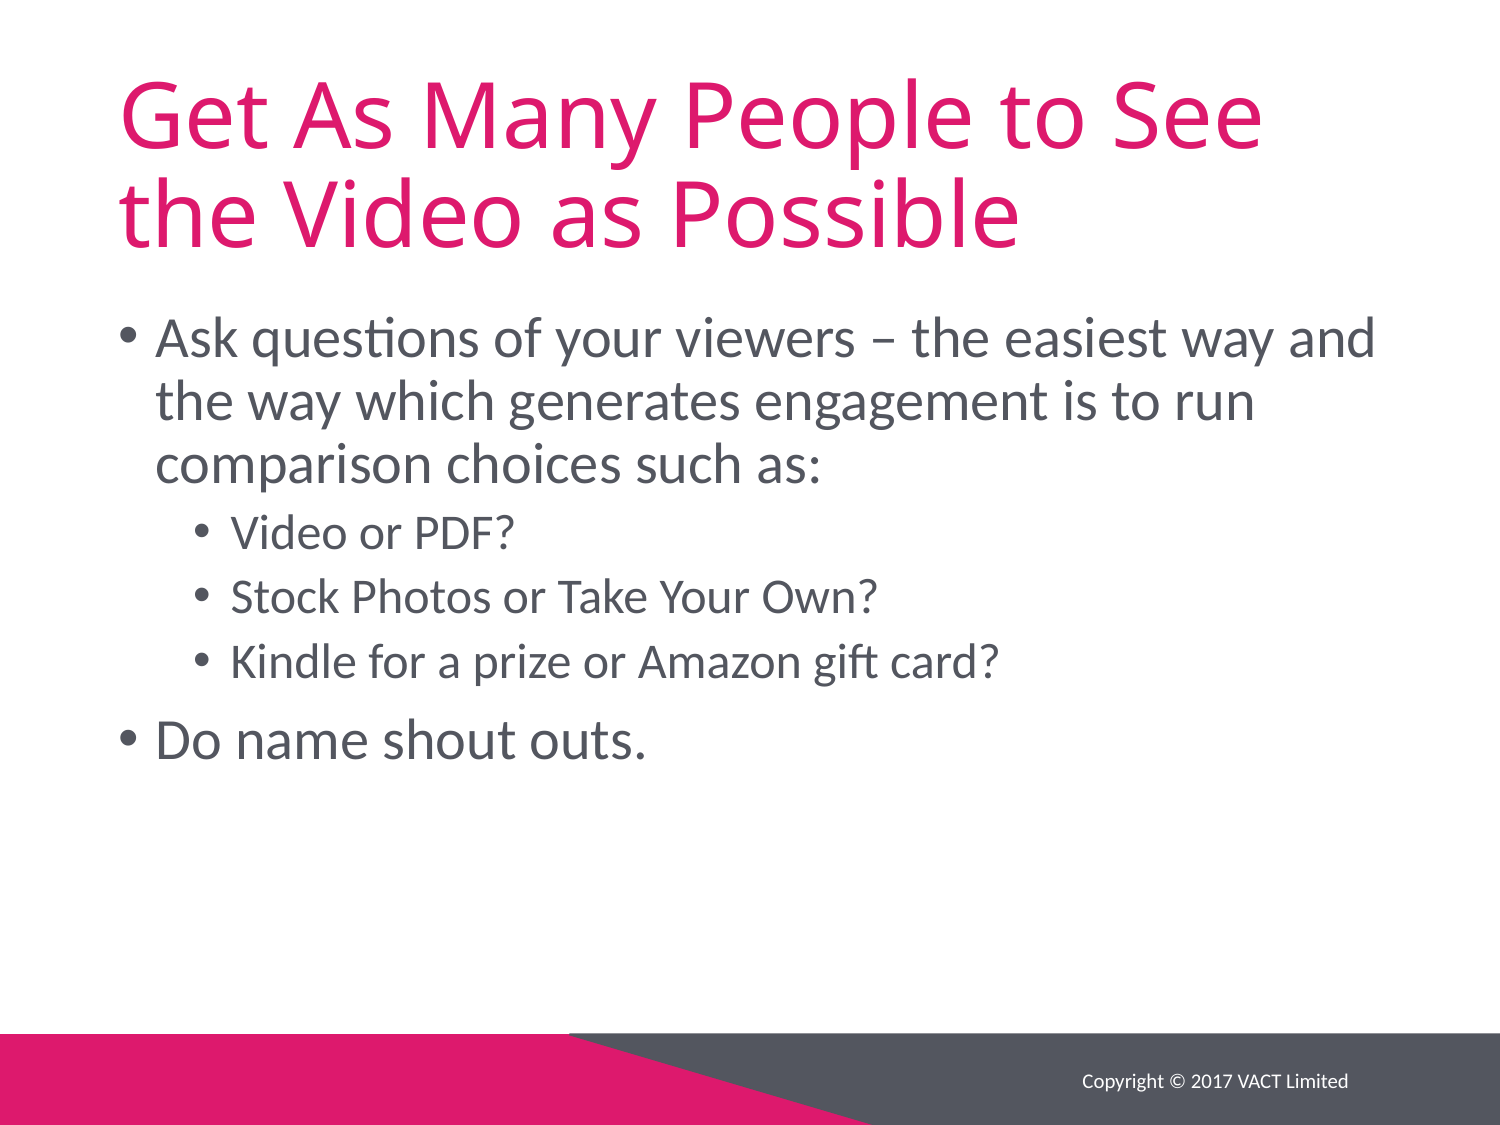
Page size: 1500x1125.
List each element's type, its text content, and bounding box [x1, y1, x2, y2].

footer Copyright © 2017 VACT Limited [962, 1049, 1469, 1110]
list Ask questions of your viewers – the easiest way and the way which generates engagement is to run comparison choices such as: Video or PDF? Stock Photos or Take Your Own? Kindle for a prize or Amazon gift card? Do name shout outs. [103, 299, 1397, 1014]
title Get As Many People to See the Video as Possible [103, 59, 1397, 278]
